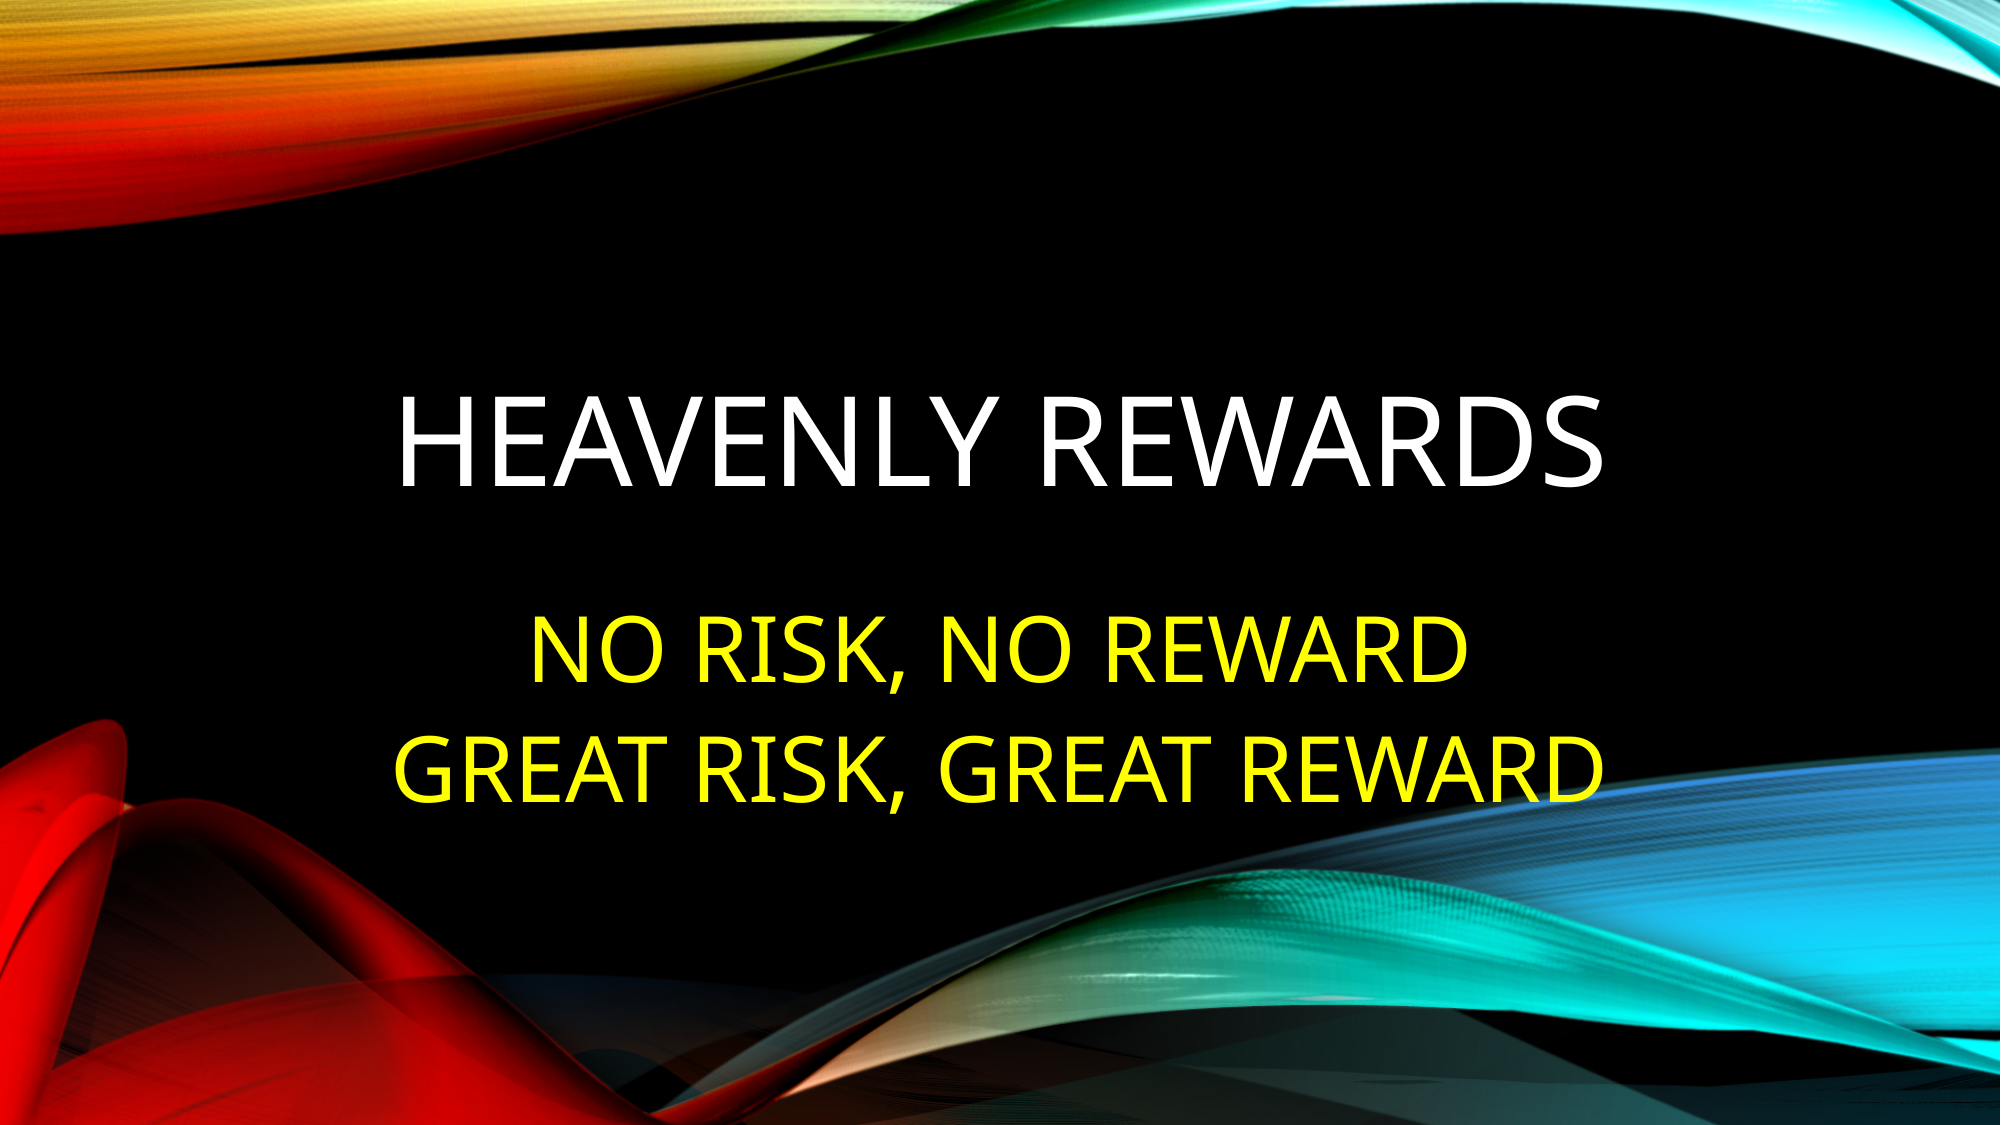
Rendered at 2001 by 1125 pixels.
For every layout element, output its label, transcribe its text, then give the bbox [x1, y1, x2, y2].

picture [0, 717, 2000, 1125]
title Heavenly REWARDS [225, 295, 1775, 595]
picture [0, 0, 2000, 237]
subtitle NO RISK, NO REWARD GREAT RISK, GREAT REWARD [225, 595, 1775, 839]
